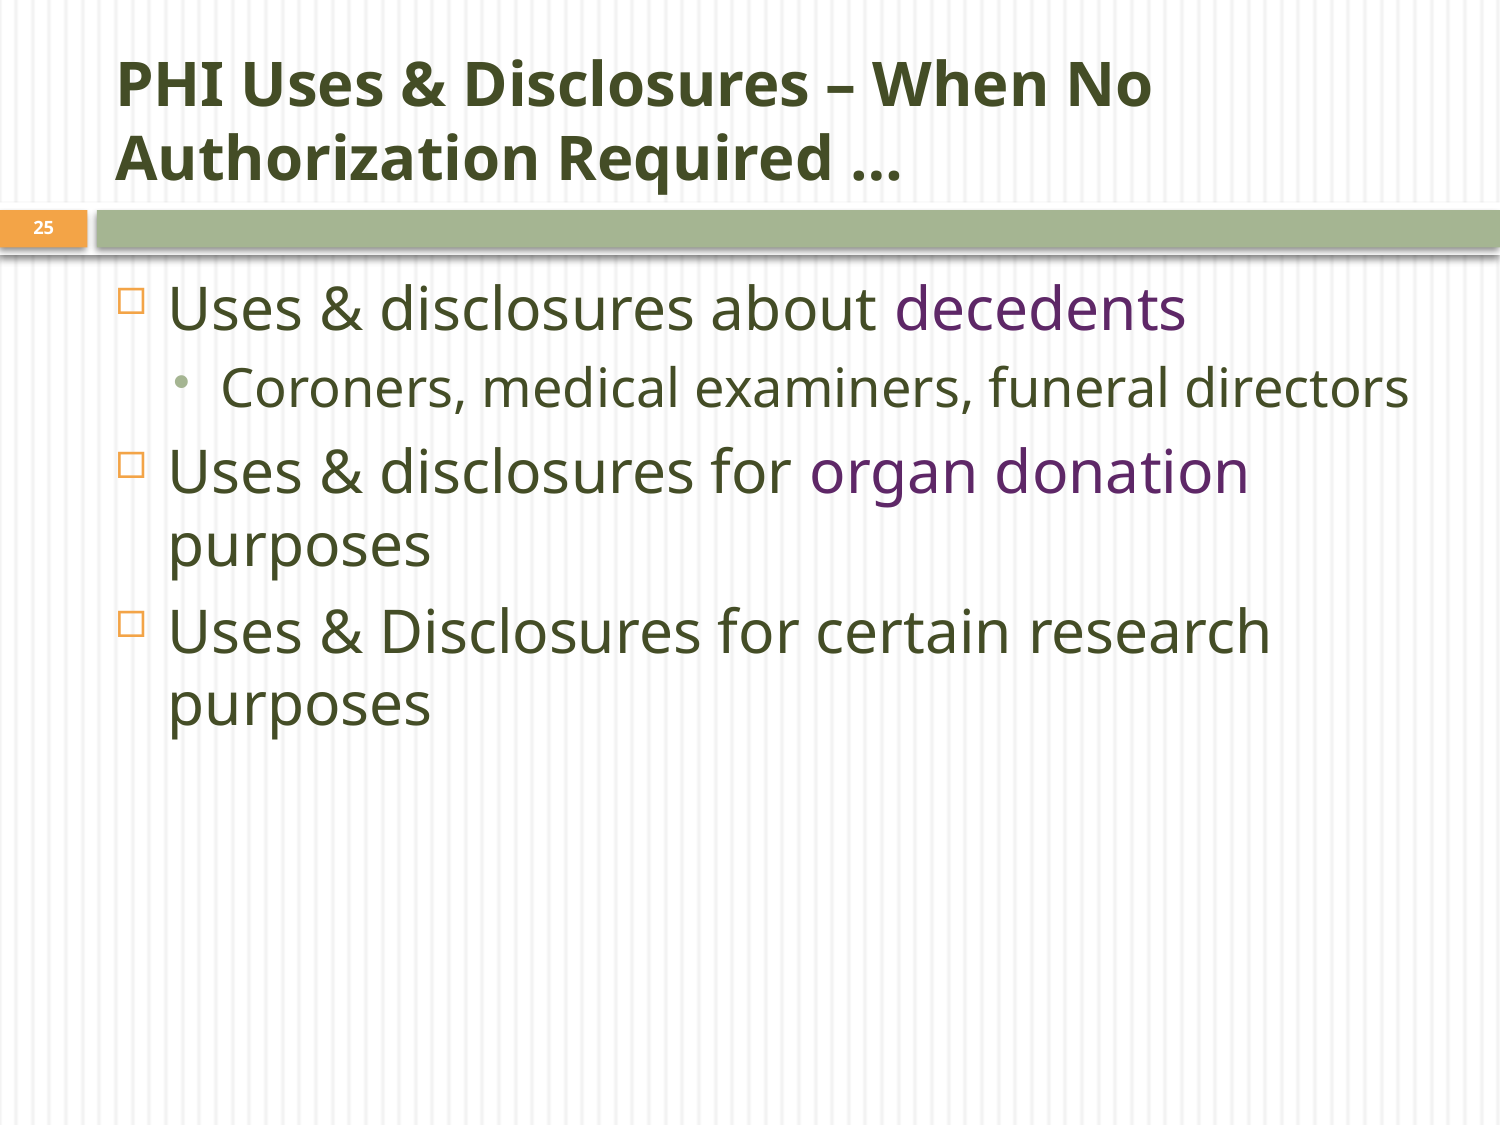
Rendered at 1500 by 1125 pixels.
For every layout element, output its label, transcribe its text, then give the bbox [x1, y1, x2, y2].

slide_number 25 [0, 208, 88, 249]
list Uses & disclosures about decedents Coroners, medical examiners, funeral directors Uses & disclosures for organ donation purposes Uses & Disclosures for certain research purposes [100, 262, 1438, 1005]
title PHI Uses & Disclosures – When No Authorization Required … [100, 37, 1438, 200]
